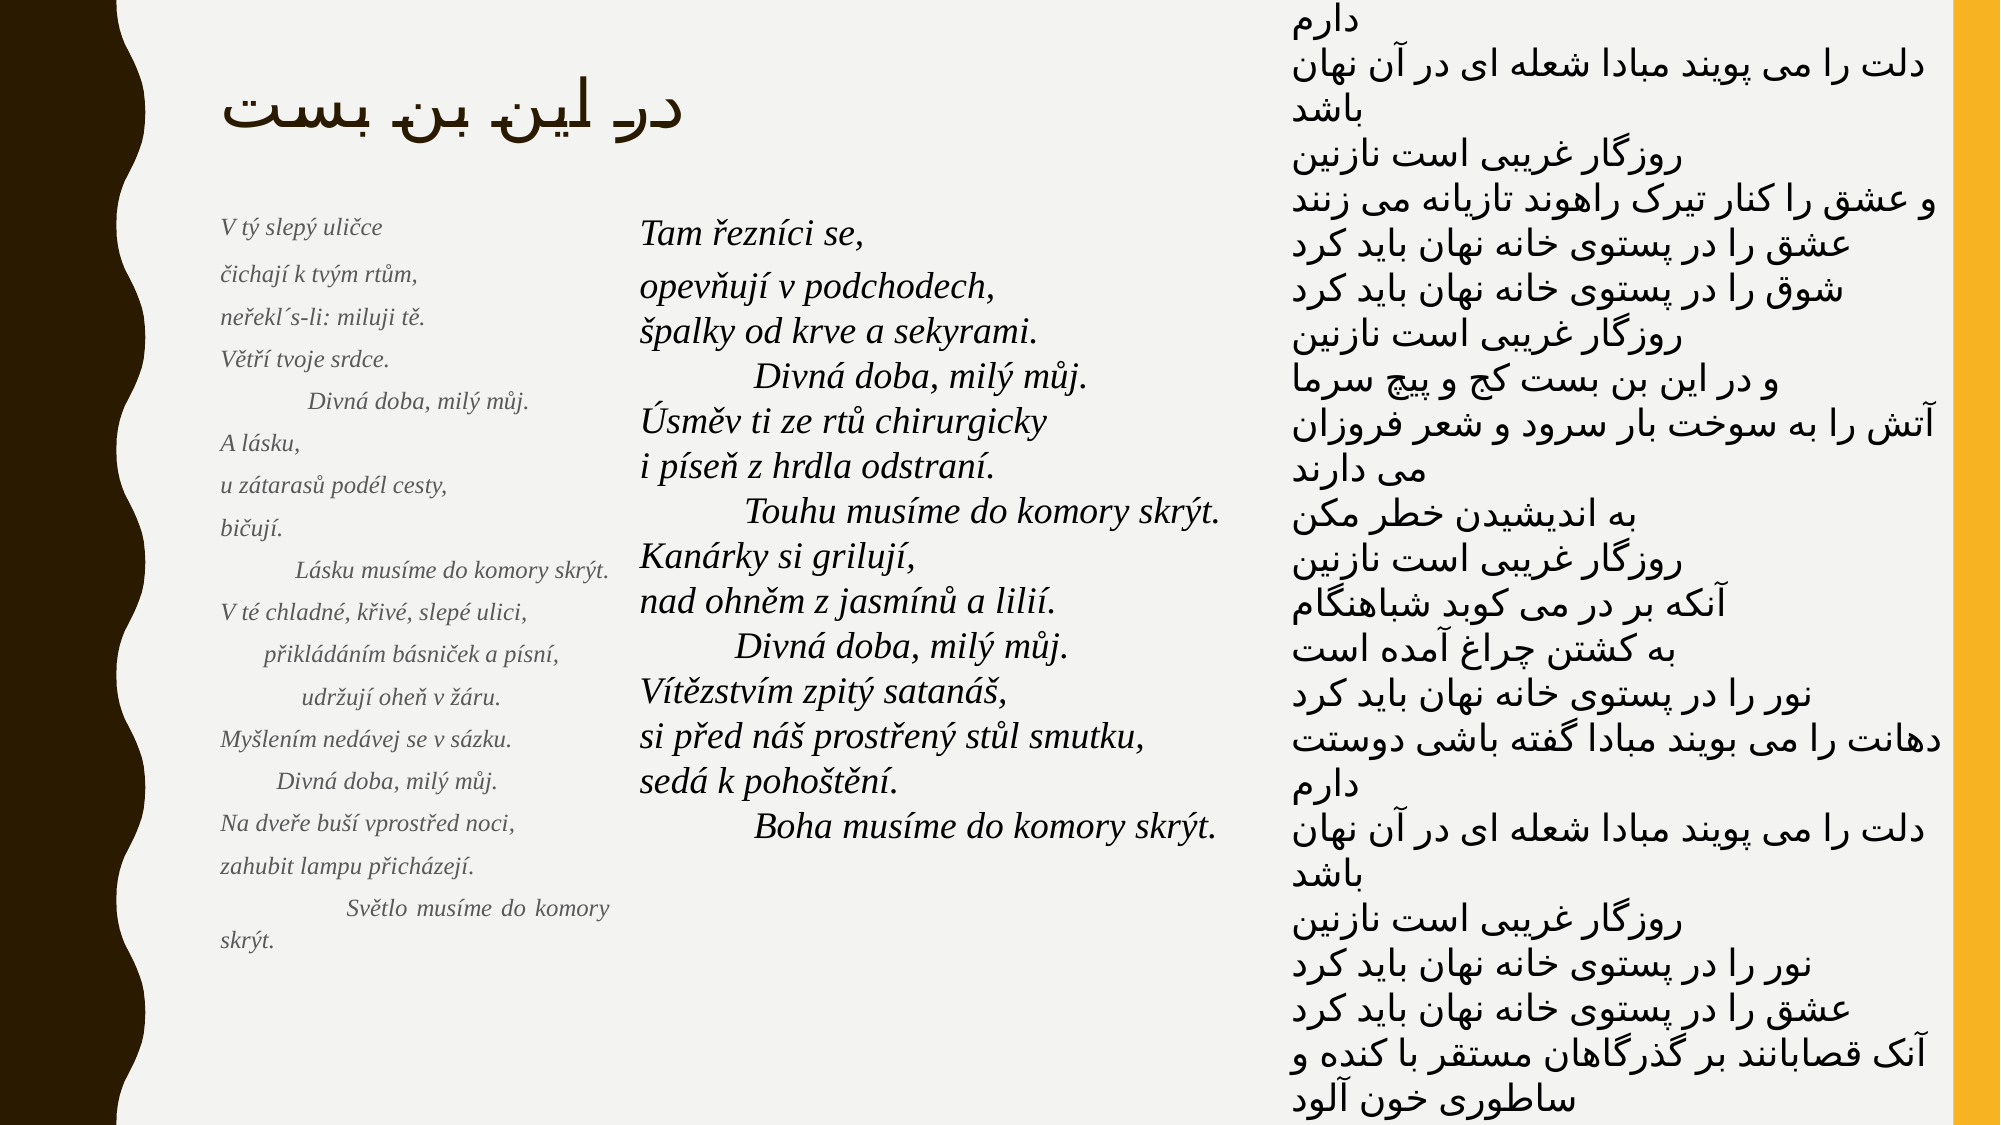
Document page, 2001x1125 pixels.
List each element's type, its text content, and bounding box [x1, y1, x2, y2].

title در این بن بست [205, 62, 1276, 116]
text_box دهانت را می بویند مبادا گفته باشی دوستت دارم دلت را می پویند مبادا شعله ای در آن نهان باشد روزگار غریبی است نازنین و عشق را کنار تیرک راهوند تازیانه می زنند عشق را در پستوی خانه نهان باید کرد شوق را در پستوی خانه نهان باید کرد روزگار غریبی است نازنین و در این بن بست کج و پیچ سرما آتش را به سوخت بار سرود و شعر فروزان می دارند به اندیشیدن خطر مکن روزگار غریبی است نازنین آنکه بر در می کوبد شباهنگام به کشتن چراغ آمده است نور را در پستوی خانه نهان باید کرد دهانت را می بویند مبادا گفته باشی دوستت دارم دلت را می پویند مبادا شعله ای در آن نهان باشد روزگار غریبی است نازنین نور را در پستوی خانه نهان باید کرد عشق را در پستوی خانه نهان باید کرد آنک قصابانند بر گذرگاهان مستقر با کنده و ساطوری خون آلود و تبسم را بر لبها جراحی می کنند و ترانه را بر دهان کباب قناری بر آتش سوسن و یاس شوق را در پستوی خانه نهان باید کرد ابلیس پیروز مست سور عزای ما را بر سفره نشسته است خدای را در پستوی خانه نهان باید کرد خدای را در پستوی خانه نهان باید کرد [1276, 0, 2000, 1125]
text_box Tam řezníci se, opevňují v podchodech, špalky od krve a sekyrami. Divná doba, milý můj. Úsměv ti ze rtů chirurgicky i píseň z hrdla odstraní. Touhu musíme do komory skrýt. Kanárky si grilují, nad ohněm z jasmínů a lilií. Divná doba, milý můj. Vítězstvím zpitý satanáš, si před náš prostřený stůl smutku, sedá k pohoštění. Boha musíme do komory skrýt. [624, 200, 1239, 899]
list V tý slepý uličce čichají k tvým rtům, neřekl´s-li: miluji tě. Větří tvoje srdce. Divná doba, milý můj. A lásku, u zátarasů podél cesty, bičují. Lásku musíme do komory skrýt. V té chladné, křivé, slepé ulici, přikládáním básniček a písní, udržují oheň v žáru. Myšlením nedávej se v sázku. Divná doba, milý můj. Na dveře buší vprostřed noci, zahubit lampu přicházejí. Světlo musíme do komory skrýt. [205, 200, 625, 968]
